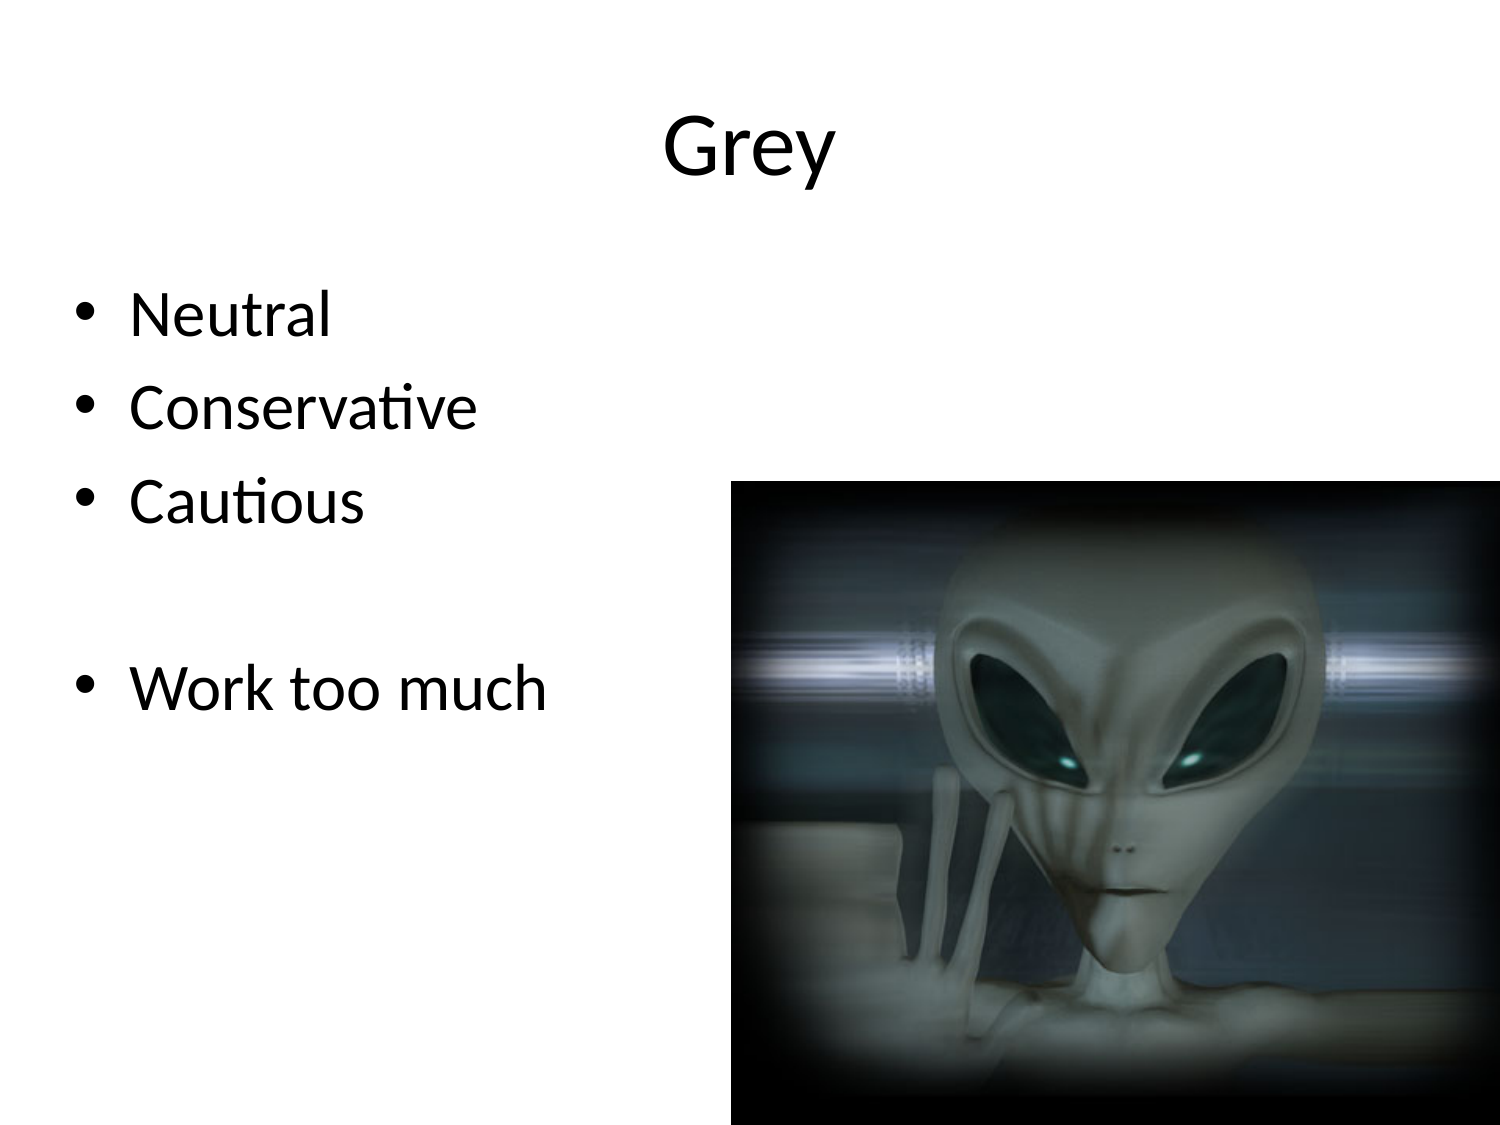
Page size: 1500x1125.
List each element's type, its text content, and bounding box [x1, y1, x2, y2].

title Grey [75, 45, 1425, 233]
picture [730, 480, 1500, 1125]
list Neutral Conservative Cautious Work too much [58, 262, 1425, 1005]
